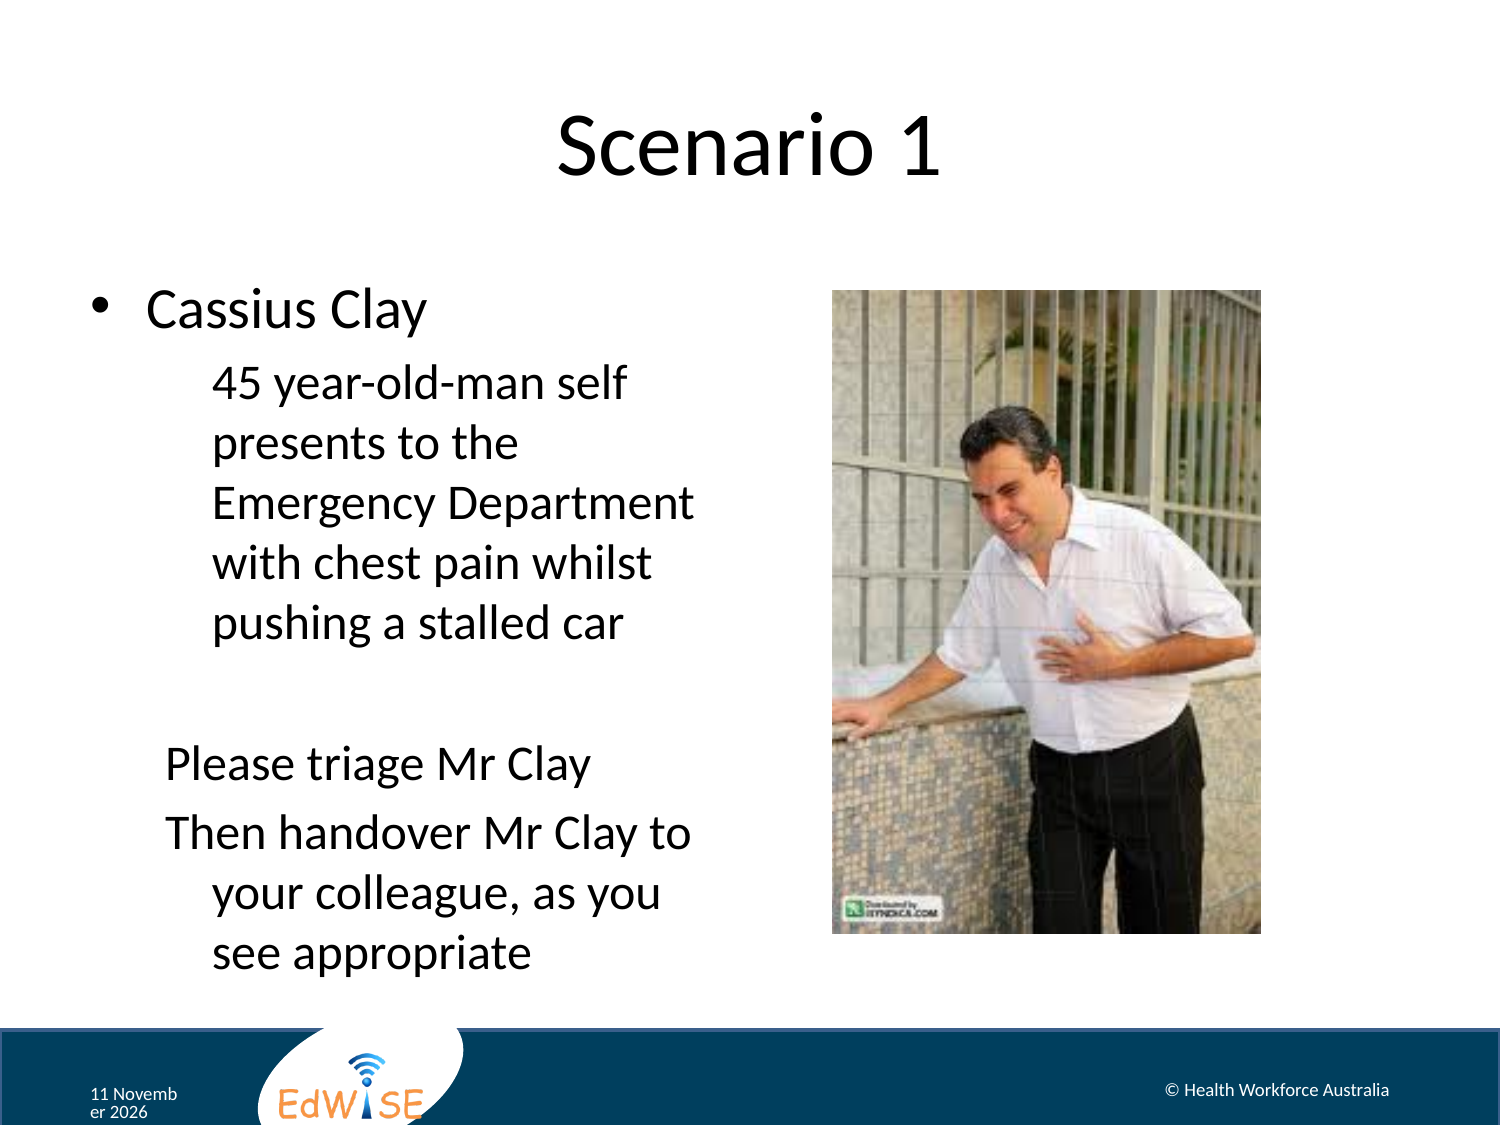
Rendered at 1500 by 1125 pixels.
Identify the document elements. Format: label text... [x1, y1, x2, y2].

footer © Health Workforce Australia [1116, 1058, 1438, 1119]
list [832, 290, 1261, 934]
list Cassius Clay 45 year-old-man self presents to the Emergency Department with chest pain whilst pushing a stalled car Please triage Mr Clay Then handover Mr Clay to your colleague, as you see appropriate [75, 262, 738, 1005]
picture [279, 1053, 423, 1119]
title Scenario 1 [75, 45, 1425, 233]
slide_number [75, 1070, 195, 1115]
